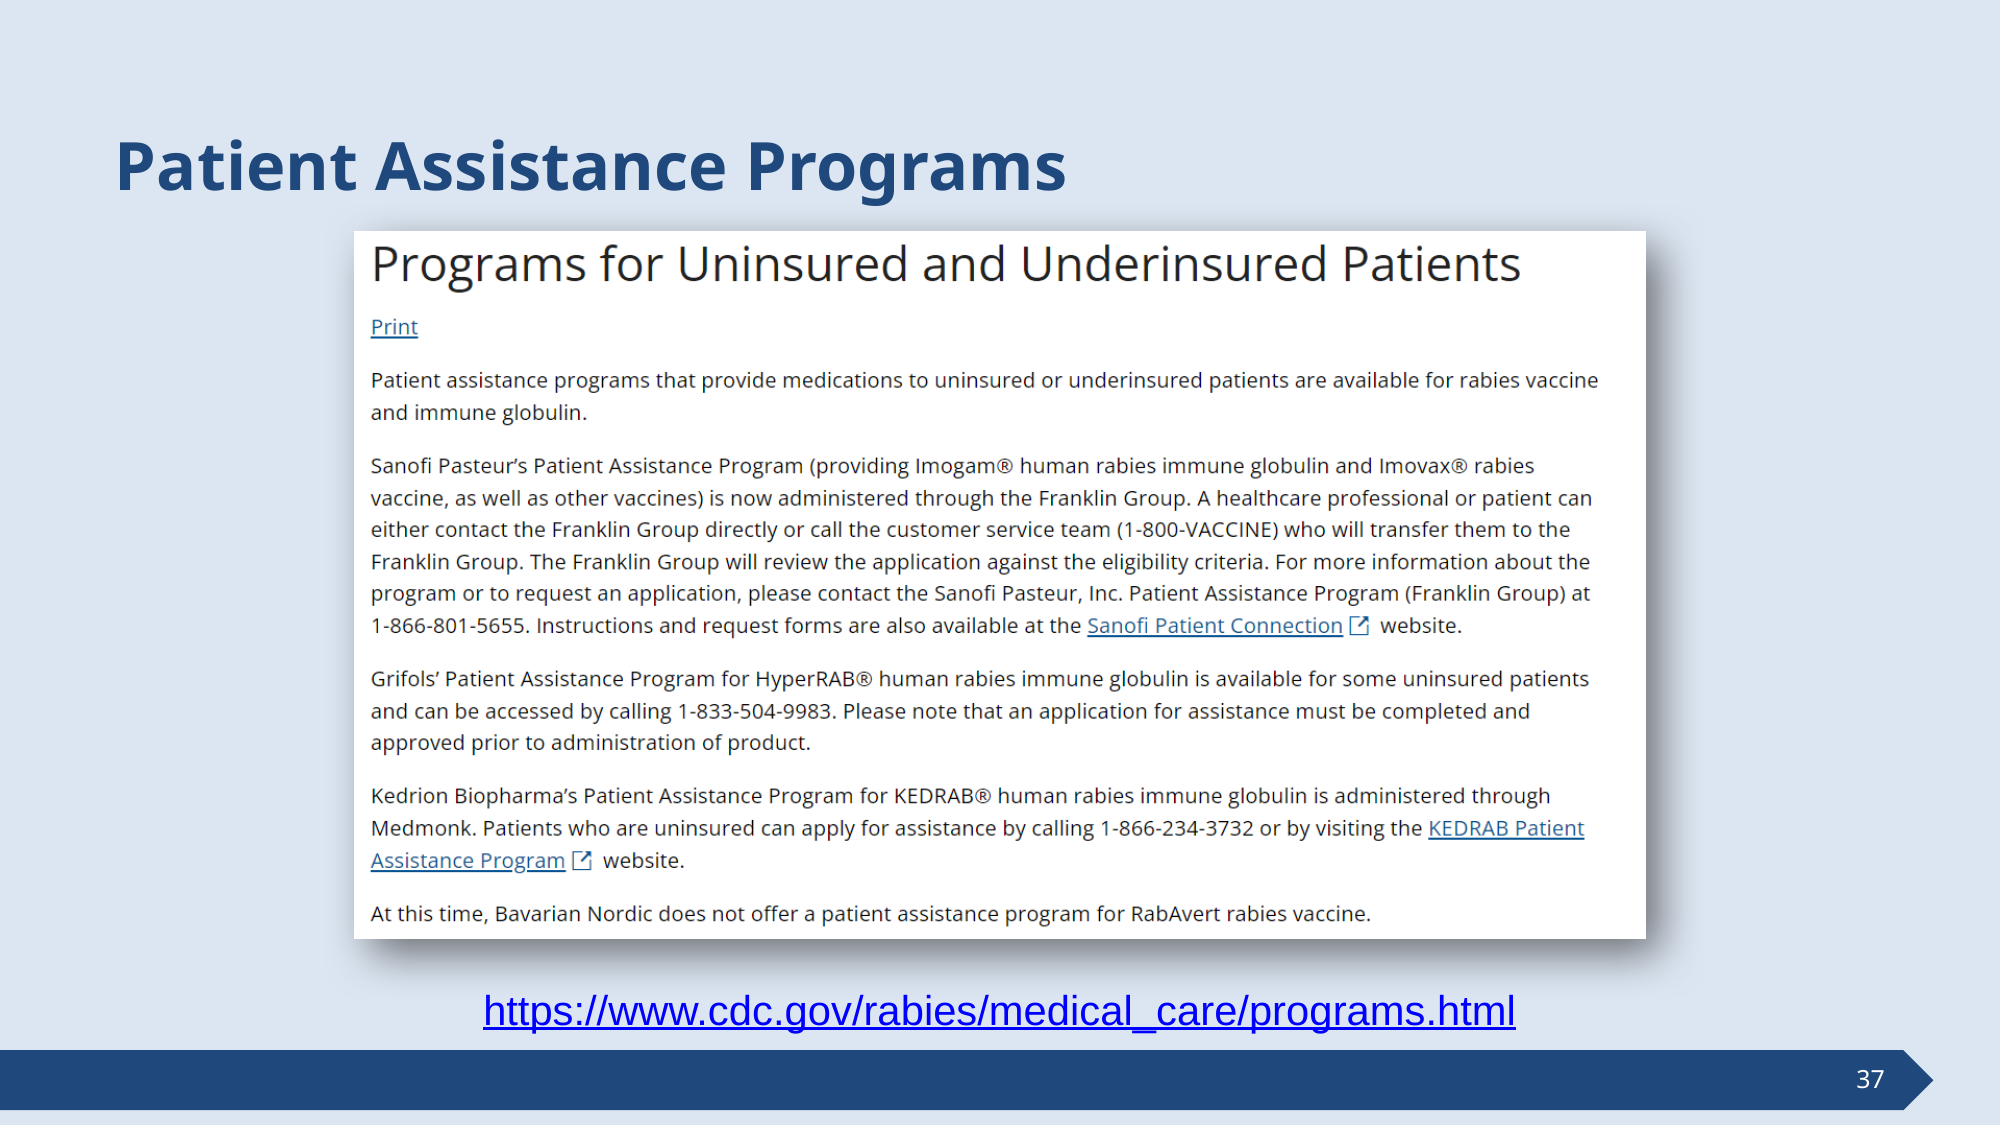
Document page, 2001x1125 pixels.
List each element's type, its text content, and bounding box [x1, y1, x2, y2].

title Patient Assistance Programs [99, 78, 1900, 249]
text_box https://www.cdc.gov/rabies/medical_care/programs.html [254, 975, 1746, 1041]
picture [353, 231, 1647, 939]
